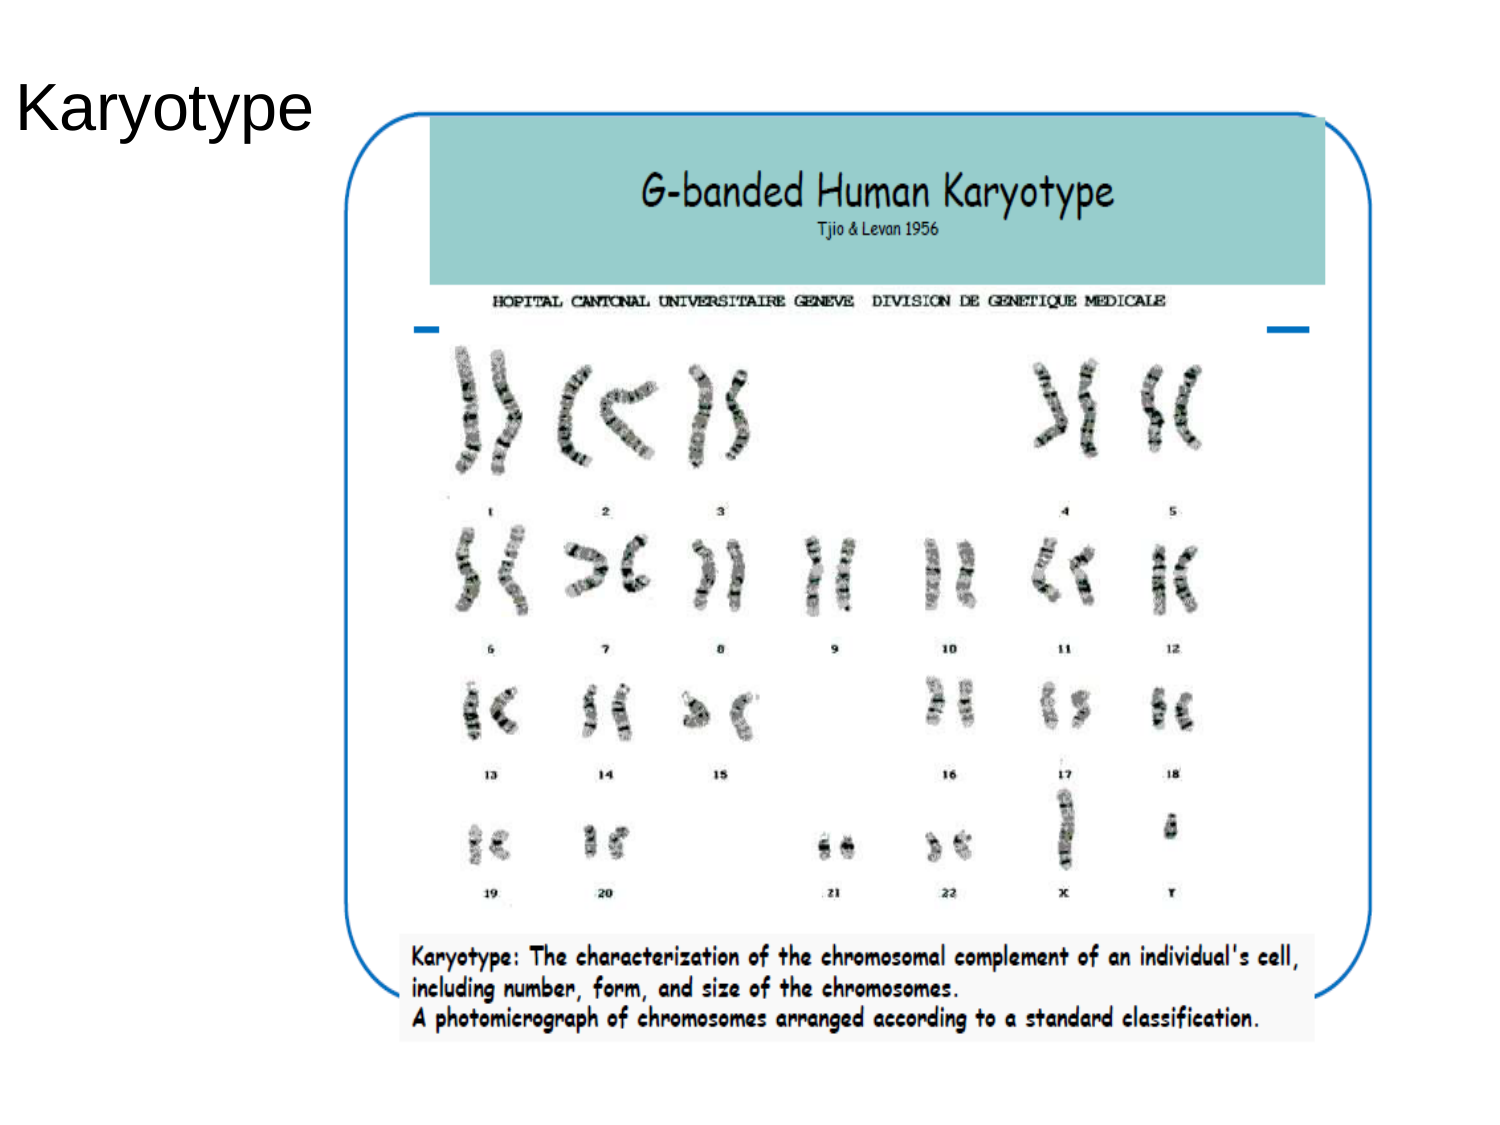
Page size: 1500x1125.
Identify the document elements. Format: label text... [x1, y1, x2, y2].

picture [327, 81, 1385, 1067]
text_box Karyotype [0, 0, 1294, 218]
